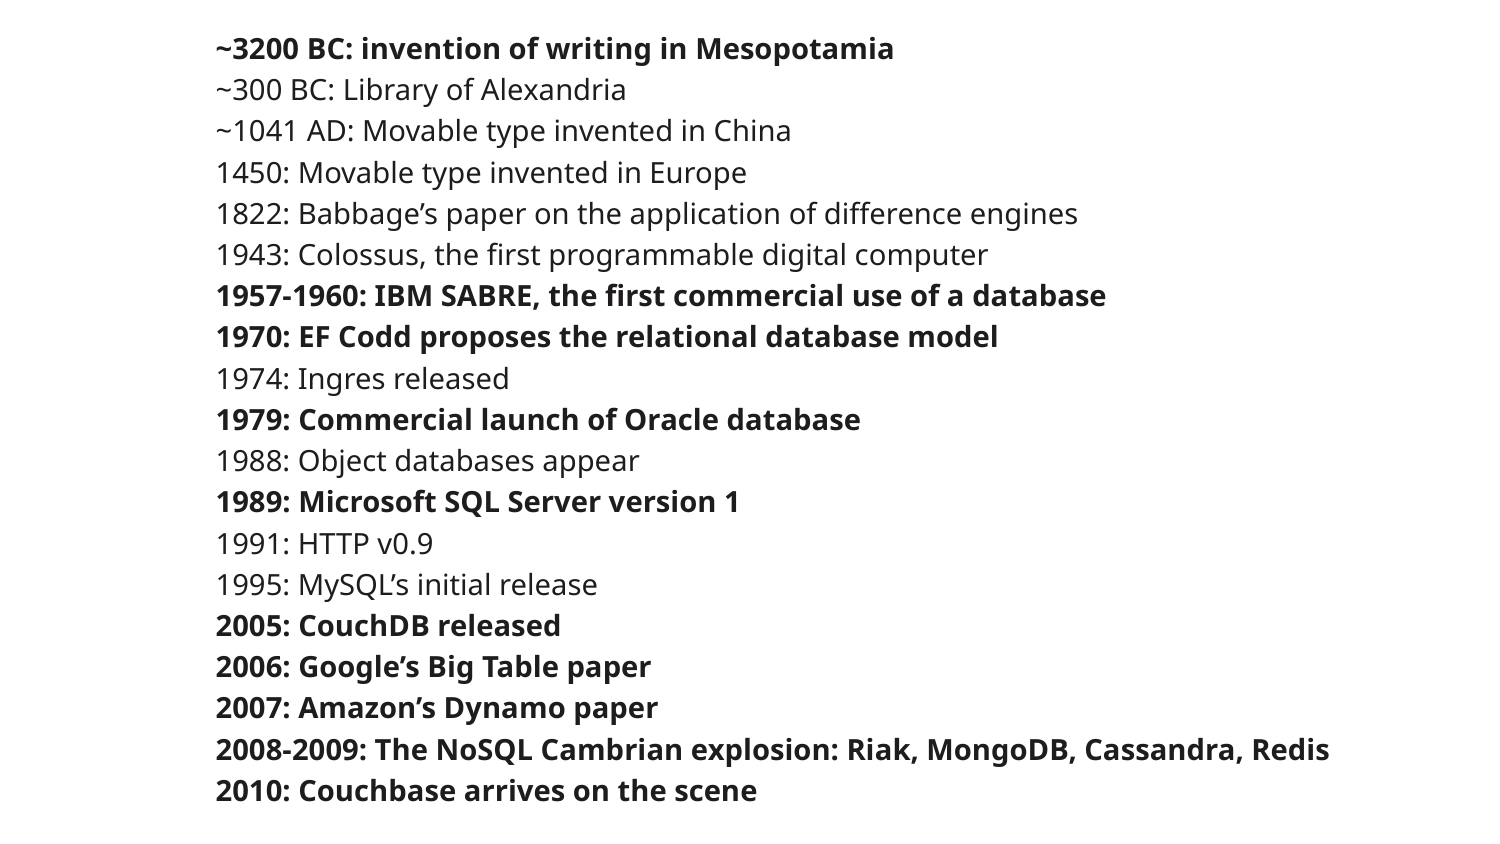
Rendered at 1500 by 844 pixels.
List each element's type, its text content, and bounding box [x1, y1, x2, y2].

list ~3200 BC: invention of writing in Mesopotamia ~300 BC: Library of Alexandria ~1041 AD: Movable type invented in China 1450: Movable type invented in Europe 1822: Babbage’s paper on the application of difference engines 1943: Colossus, the first programmable digital computer 1957-1960: IBM SABRE, the first commercial use of a database 1970: EF Codd proposes the relational database model 1974: Ingres released 1979: Commercial launch of Oracle database 1988: Object databases appear 1989: Microsoft SQL Server version 1 1991: HTTP v0.9 1995: MySQL’s initial release 2005: CouchDB released 2006: Google’s Big Table paper 2007: Amazon’s Dynamo paper 2008-2009: The NoSQL Cambrian explosion: Riak, MongoDB, Cassandra, Redis 2010: Couchbase arrives on the scene [200, 22, 1396, 580]
